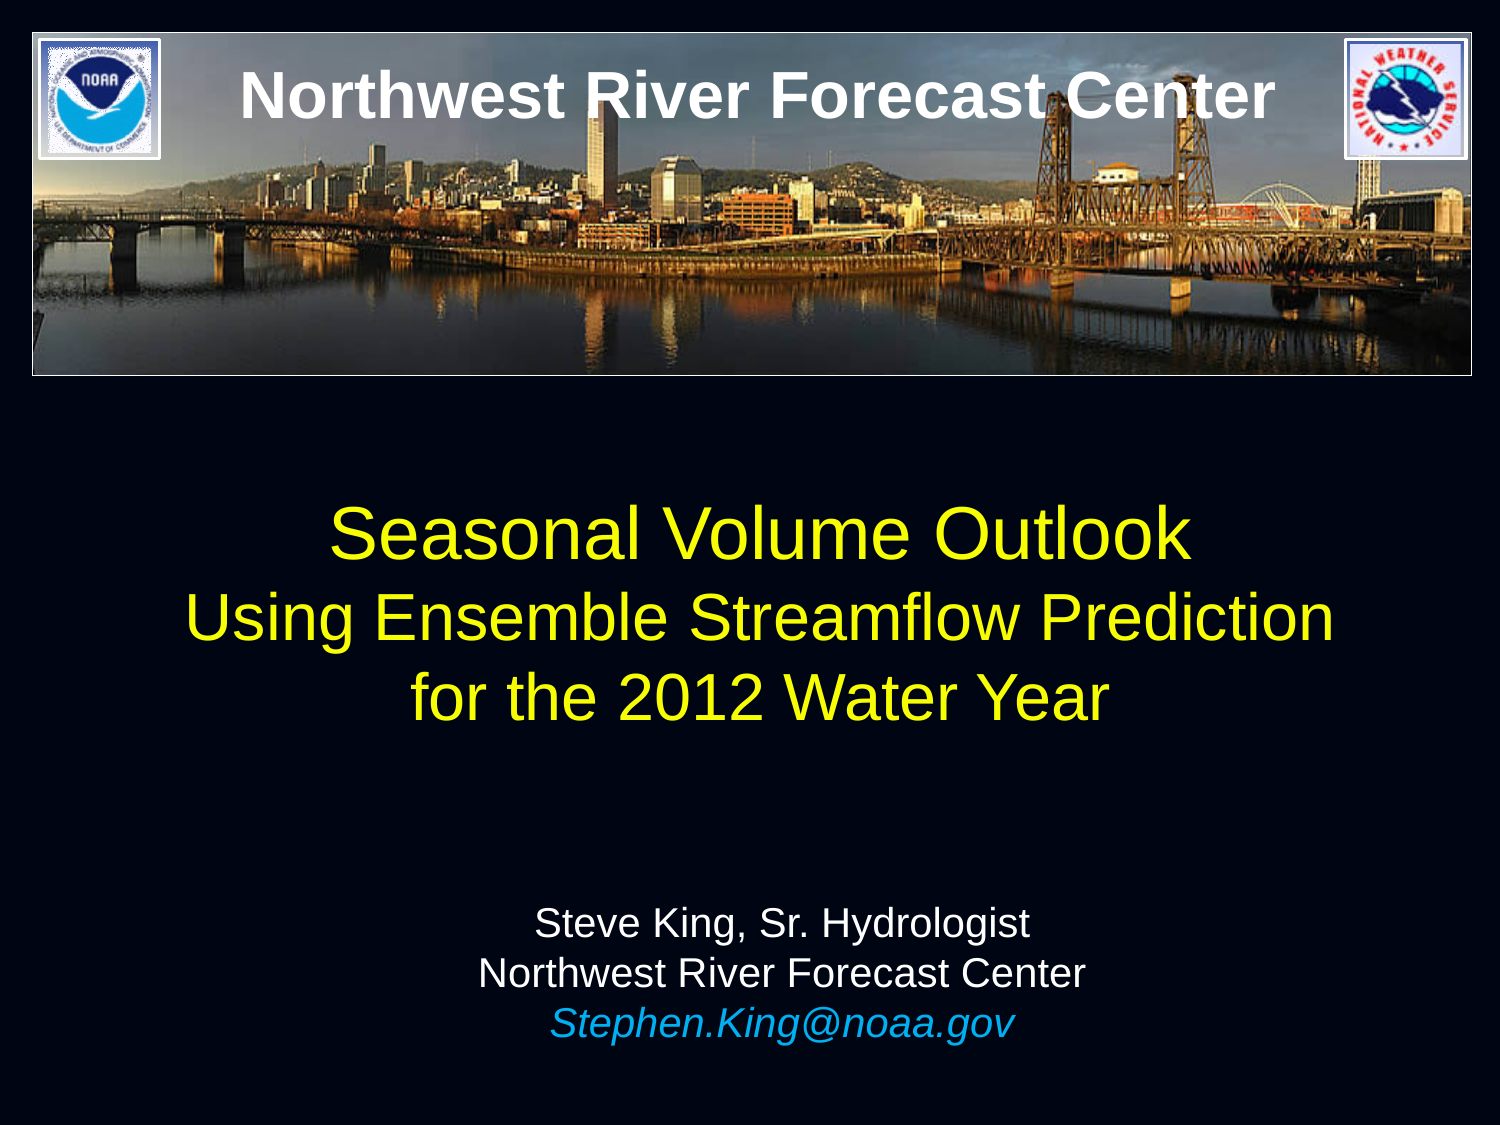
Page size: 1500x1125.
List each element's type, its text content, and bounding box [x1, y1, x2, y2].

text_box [1345, 39, 1467, 160]
picture [32, 32, 1471, 376]
text_box Steve King, Sr. Hydrologist Northwest River Forecast Center Stephen.King@noaa.gov [462, 888, 1102, 1054]
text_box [39, 39, 161, 160]
text_box Seasonal Volume Outlook Using Ensemble Streamflow Prediction for the 2012 Water Year [145, 484, 1376, 732]
